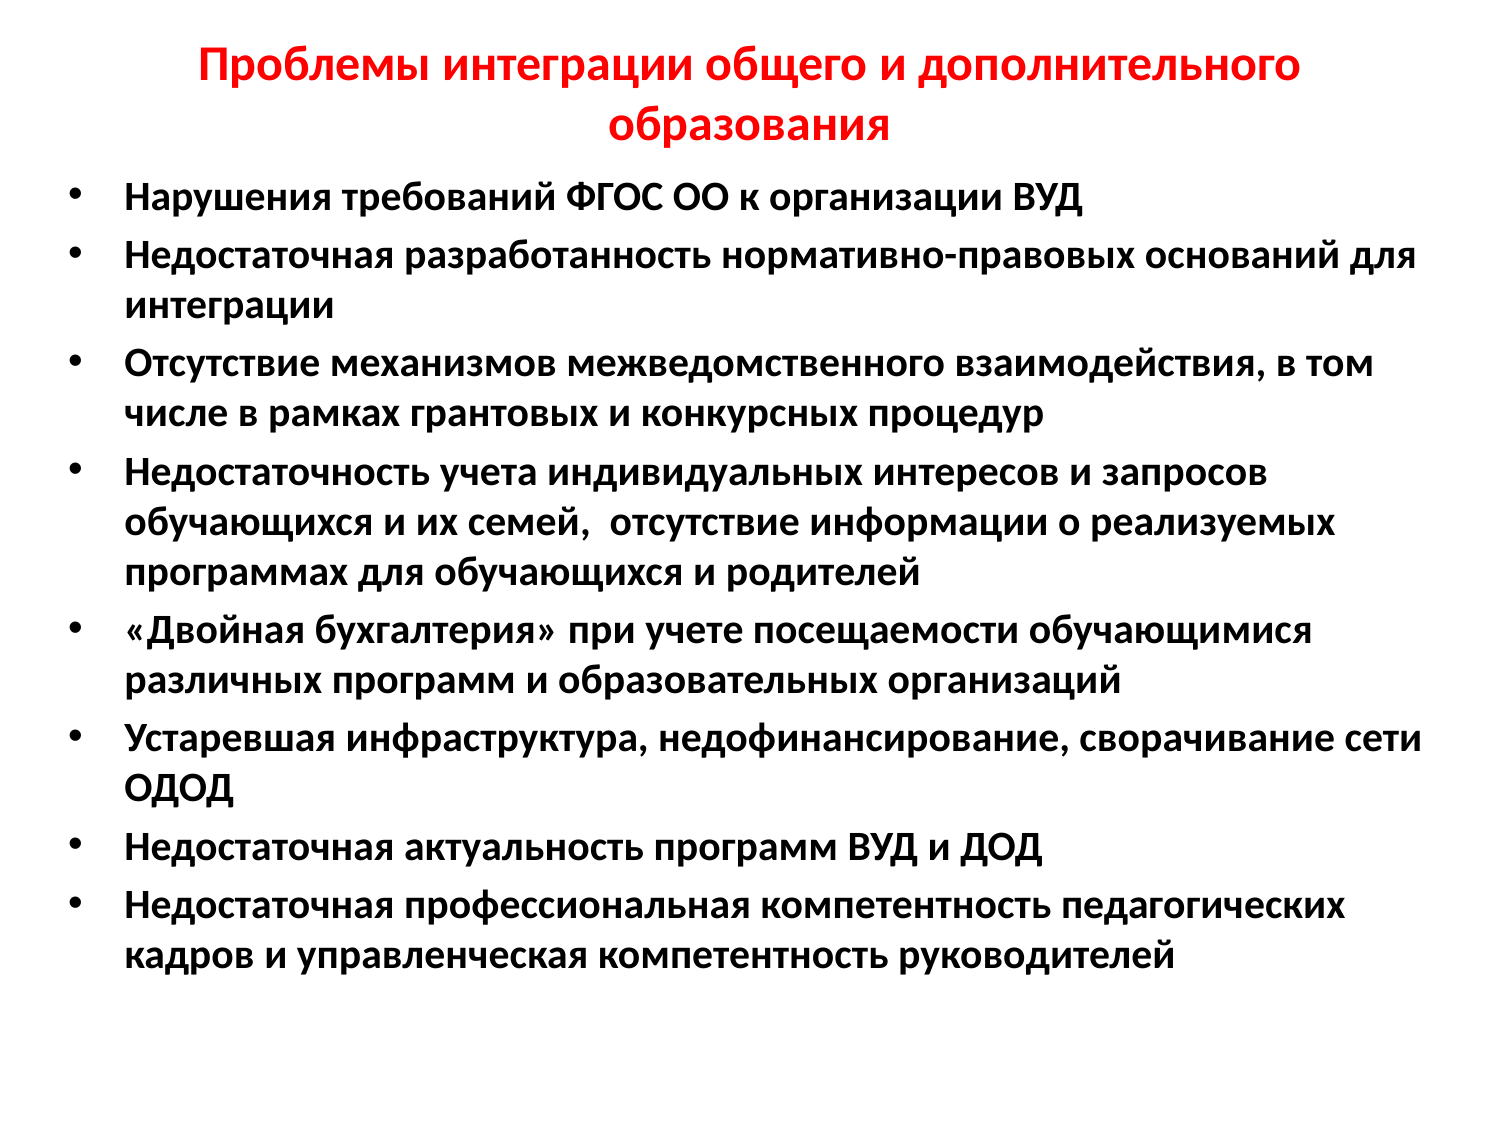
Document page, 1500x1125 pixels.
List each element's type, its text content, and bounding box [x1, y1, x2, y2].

title Проблемы интеграции общего и дополнительного образования [75, 42, 1425, 138]
list Нарушения требований ФГОС ОО к организации ВУД Недостаточная разработанность нормативно-правовых оснований для интеграции Отсутствие механизмов межведомственного взаимодействия, в том числе в рамках грантовых и конкурсных процедур Недостаточность учета индивидуальных интересов и запросов обучающихся и их семей, отсутствие информации о реализуемых программах для обучающихся и родителей «Двойная бухгалтерия» при учете посещаемости обучающимися различных программ и образовательных организаций Устаревшая инфраструктура, недофинансирование, сворачивание сети ОДОД Недостаточная актуальность программ ВУД и ДОД Недостаточная профессиональная компетентность педагогических кадров и управленческая компетентность руководителей [53, 160, 1447, 1071]
